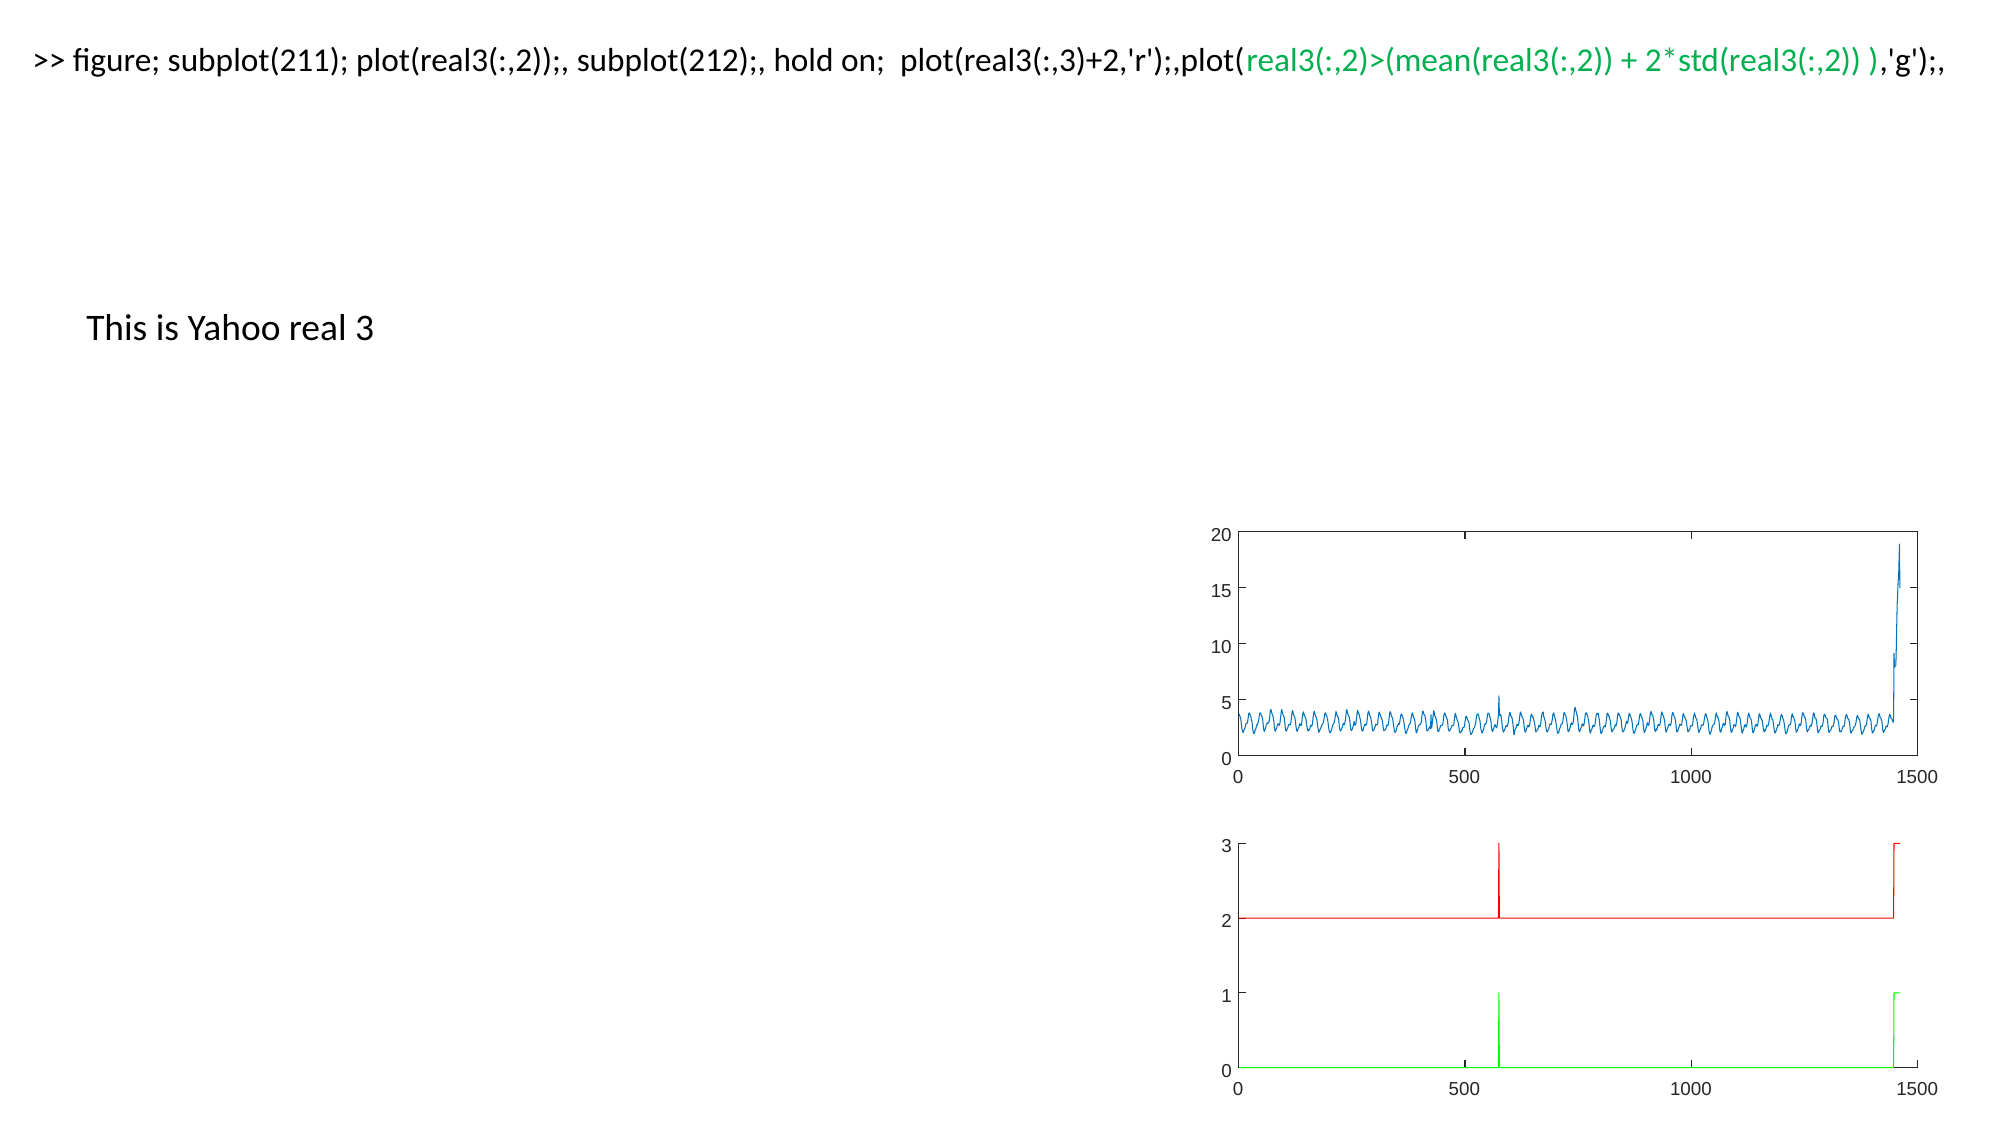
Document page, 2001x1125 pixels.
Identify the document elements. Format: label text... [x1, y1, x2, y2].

picture [1124, 482, 2000, 1125]
text_box >> figure; subplot(211); plot(real3(:,2));, subplot(212);, hold on; plot(real3(:,3)+2,'r');,plot(real3(:,2)>(mean(real3(:,2)) + 2*std(real3(:,2)) ),'g');, [17, 31, 2000, 86]
text_box This is Yahoo real 3 [71, 295, 390, 356]
